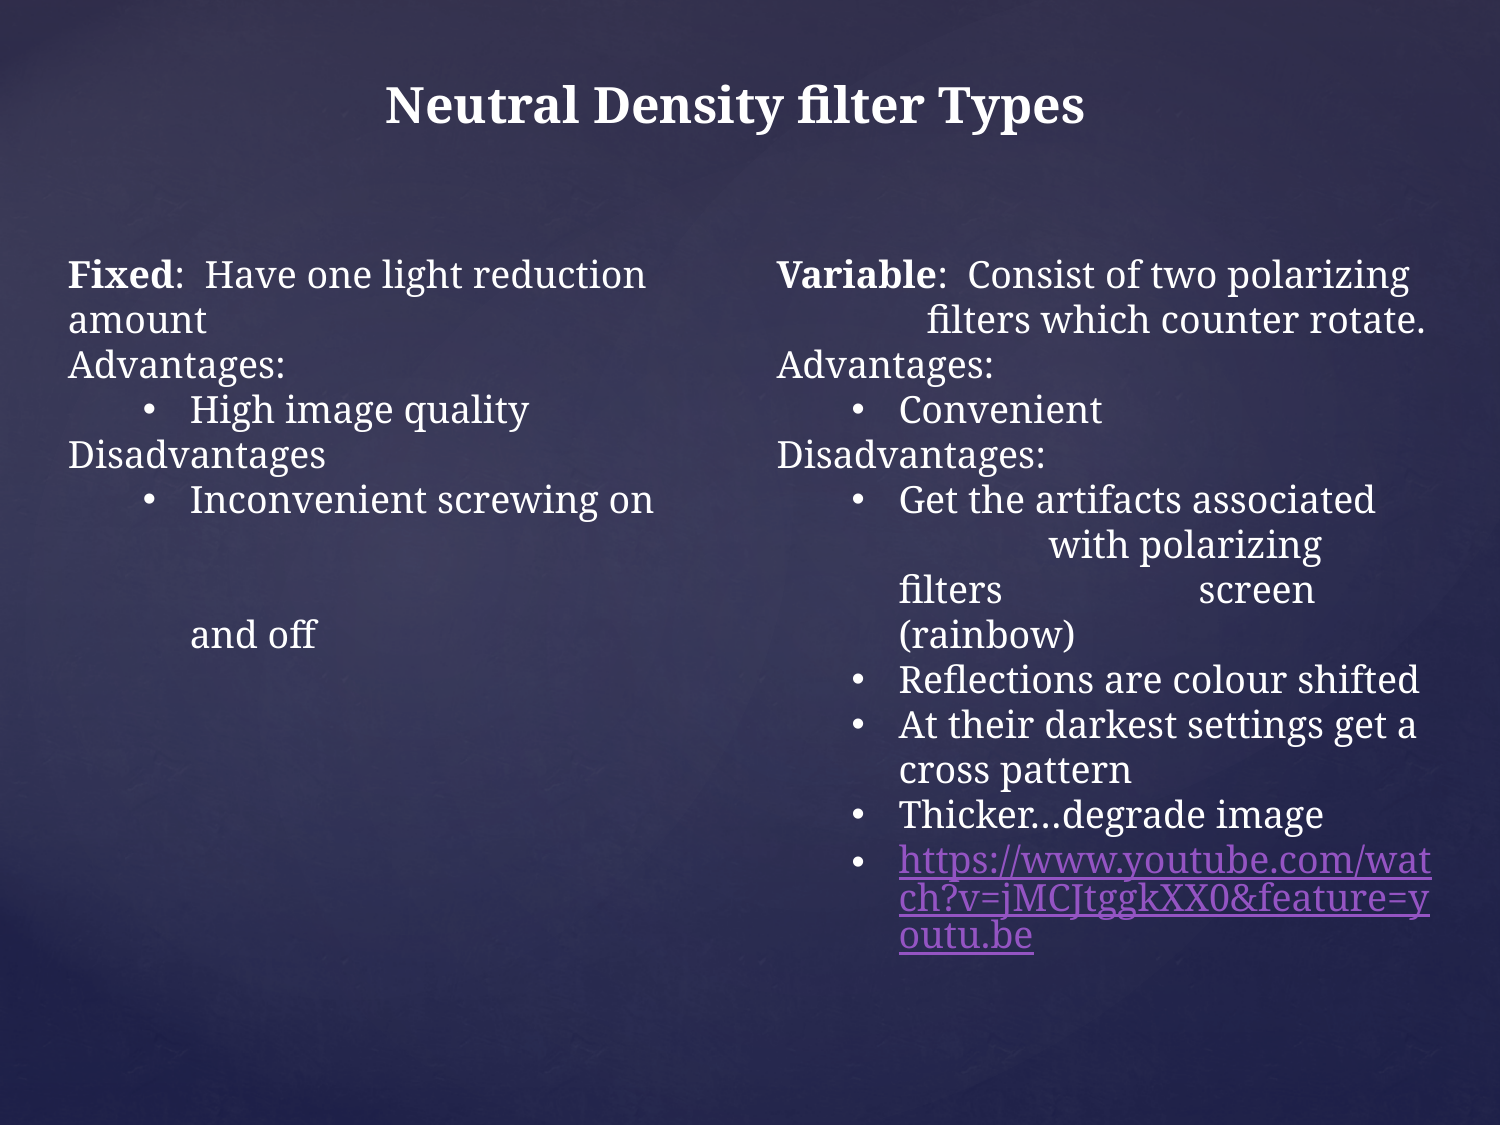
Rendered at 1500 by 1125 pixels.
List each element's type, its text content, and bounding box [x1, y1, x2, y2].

text_box Neutral Density filter Types [371, 66, 1188, 142]
text_box Fixed: Have one light reduction amount Advantages: High image quality Disadvantages Inconvenient screwing on and off [53, 243, 691, 664]
text_box Variable: Consist of two polarizing filters which counter rotate. Advantages: Convenient Disadvantages: Get the artifacts associated with polarizing filters screen (rainbow) Reflections are colour shifted At their darkest settings get a cross pattern Thicker…degrade image https://www.youtube.com/watch?v=jMCJtggkXX0&feature=youtu.be [761, 243, 1447, 895]
